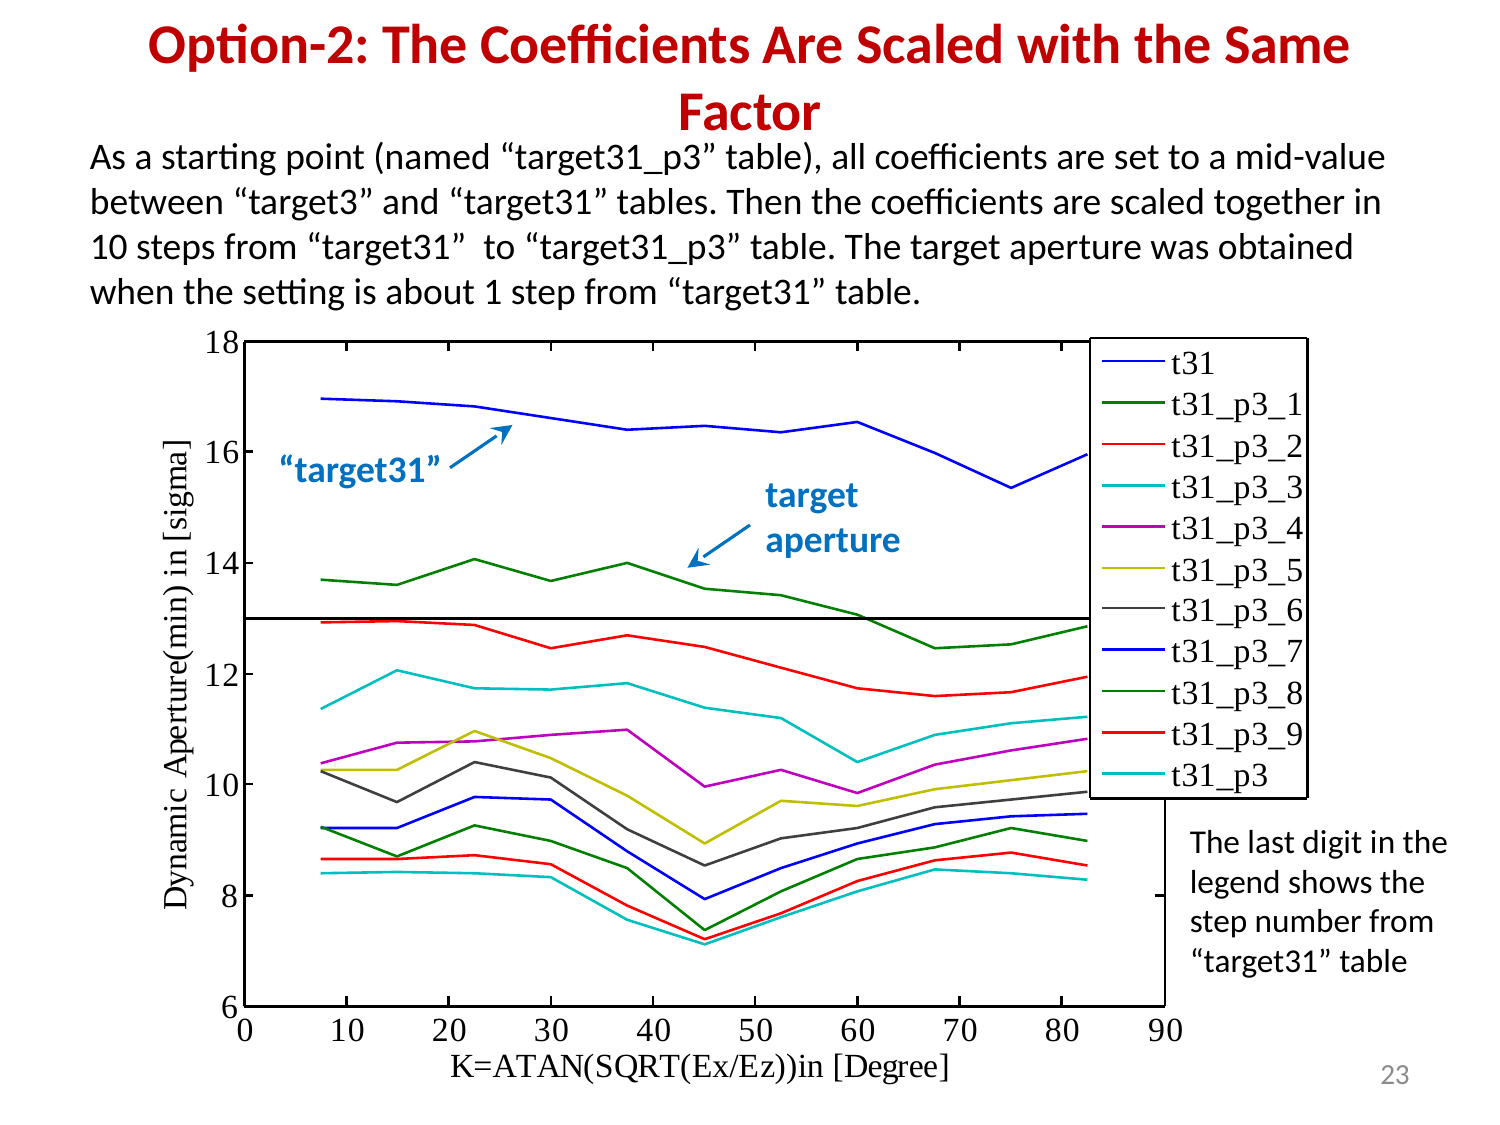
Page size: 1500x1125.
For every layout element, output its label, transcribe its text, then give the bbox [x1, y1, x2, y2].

slide_number 23 [1340, 1042, 1425, 1103]
text_box As a starting point (named “target31_p3” table), all coefficients are set to a mid-value between “target3” and “target31” tables. Then the coefficients are scaled together in 10 steps from “target31” to “target31_p3” table. The target aperture was obtained when the setting is about 1 step from “target31” table. [74, 124, 1425, 320]
title Option-2: The Coefficients Are Scaled with the Same Factor [75, 0, 1425, 124]
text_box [148, 283, 1338, 1101]
text_box The last digit in the legend shows the step number from “target31” table [1341, 812, 1475, 987]
